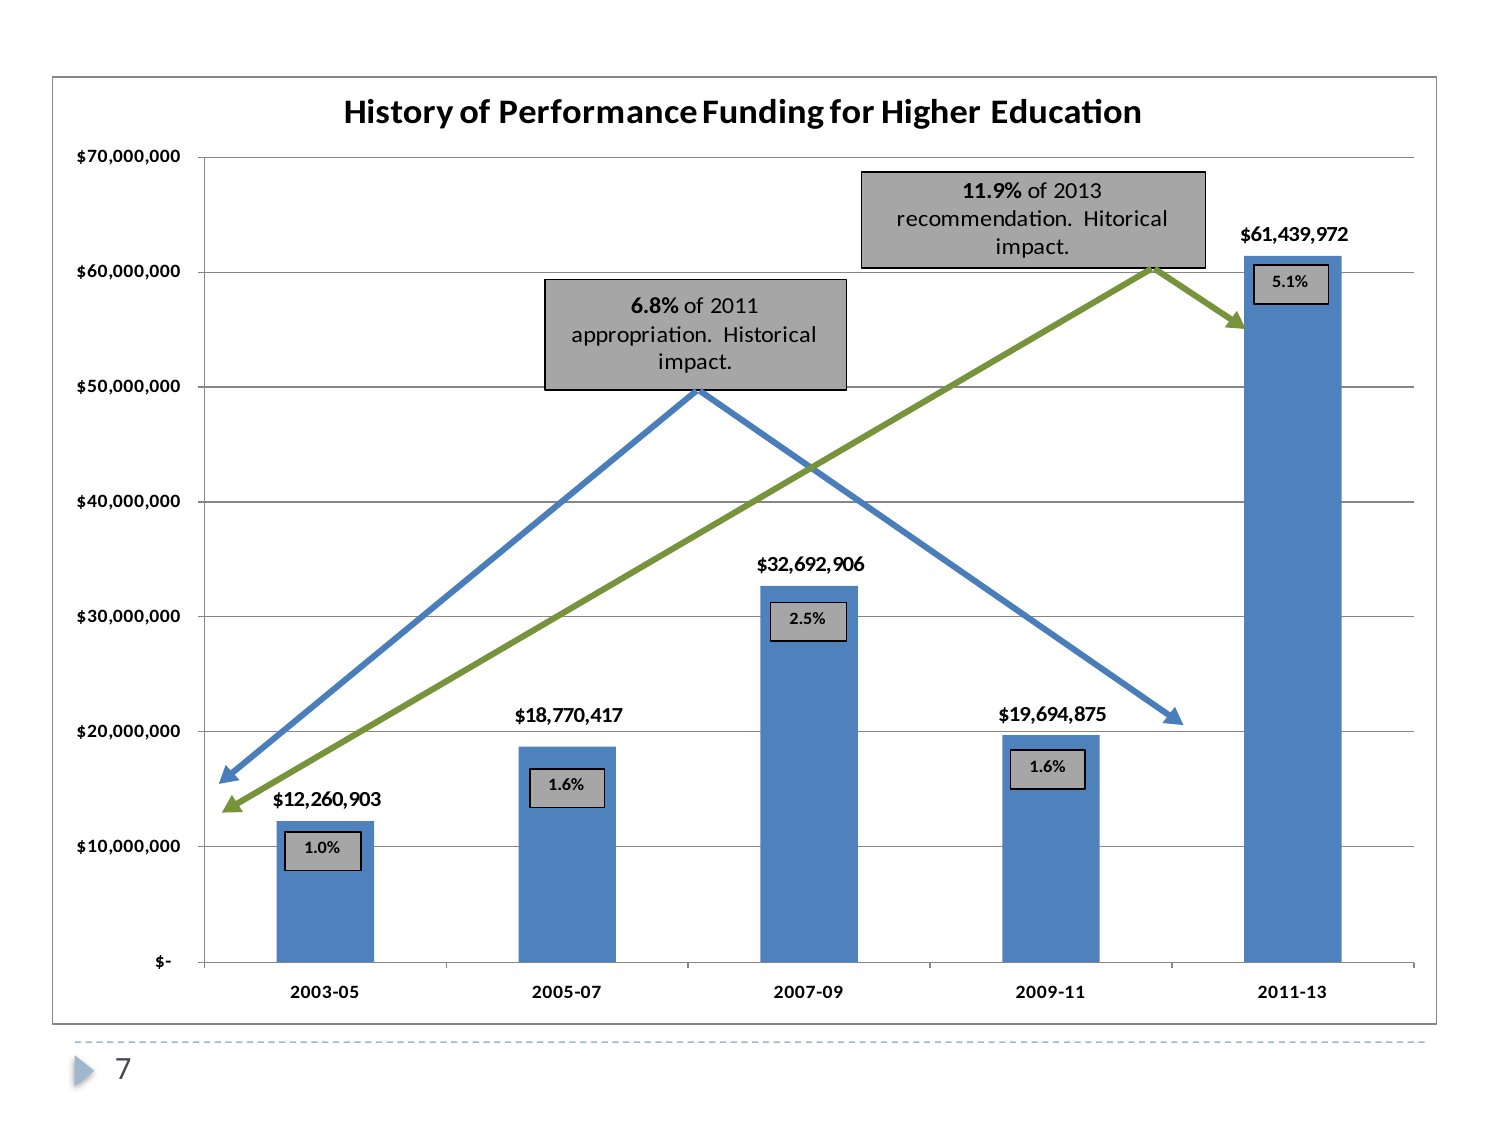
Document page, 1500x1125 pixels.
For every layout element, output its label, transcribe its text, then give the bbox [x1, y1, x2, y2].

slide_number 7 [100, 1042, 426, 1103]
picture [49, 74, 1438, 1026]
